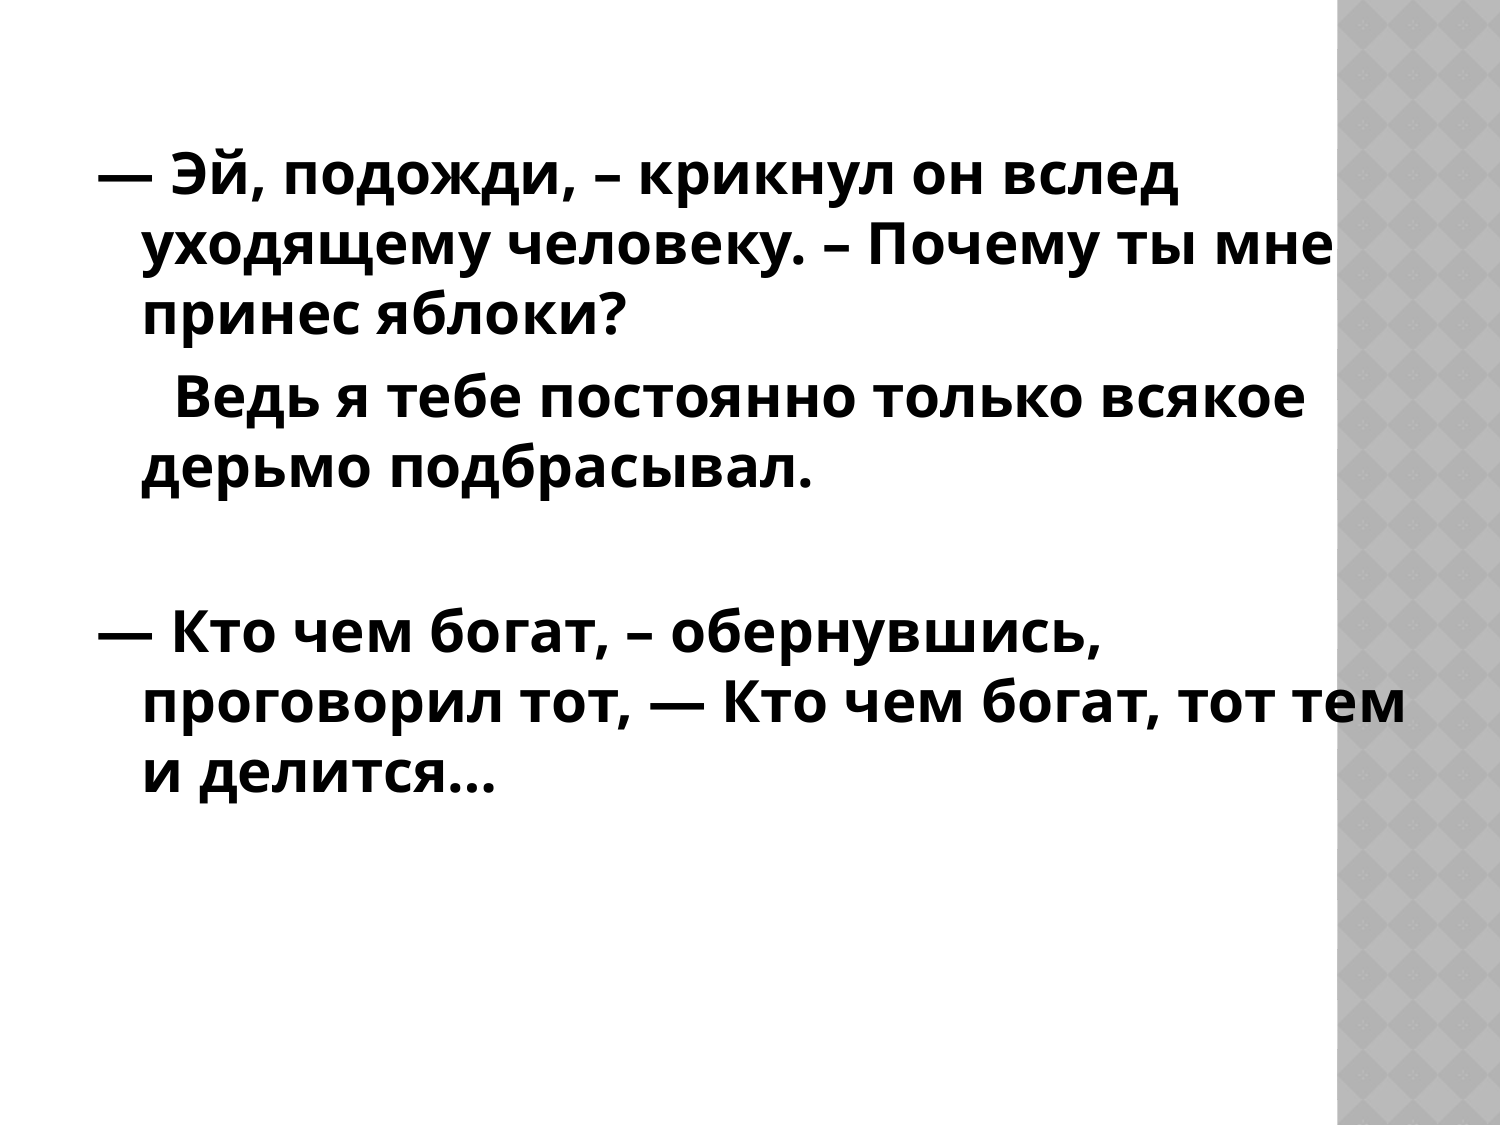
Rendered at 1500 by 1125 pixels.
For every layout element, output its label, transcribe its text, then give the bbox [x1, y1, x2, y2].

list — Эй, подожди, – крикнул он вслед уходящему человеку. – Почему ты мне принес яблоки? Ведь я тебе постоянно только всякое дерьмо подбрасывал. — Кто чем богат, – обернувшись, проговорил тот, — Кто чем богат, тот тем и делится… [82, 128, 1432, 1043]
